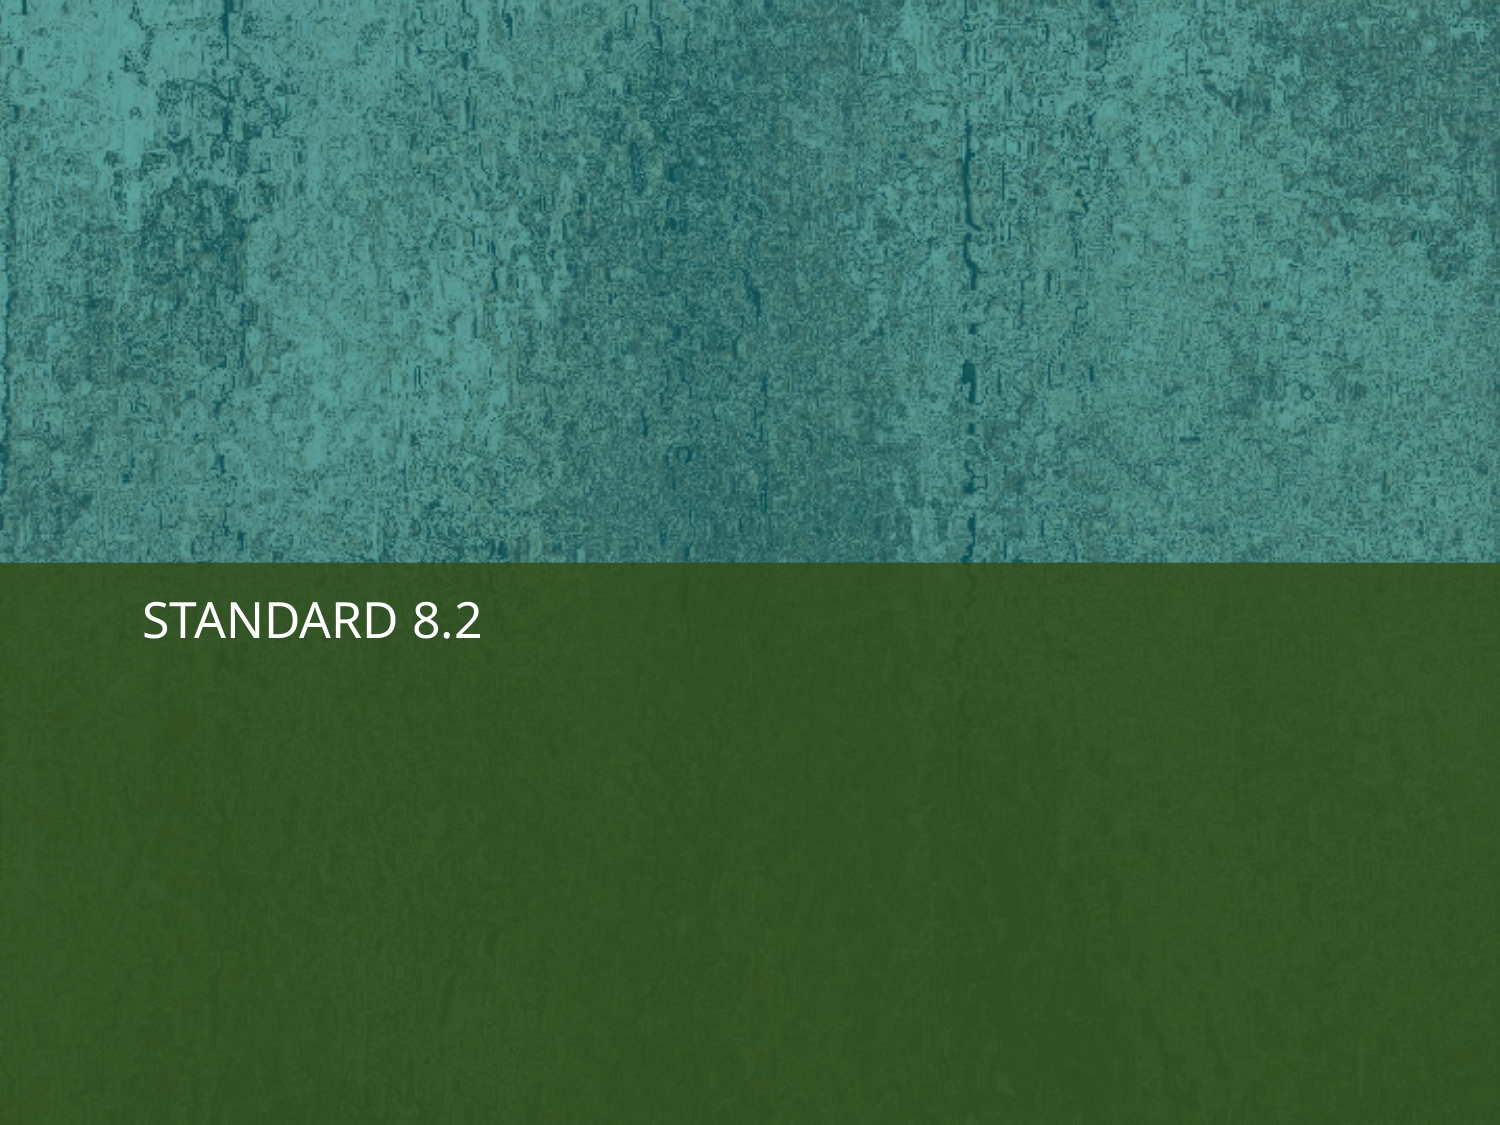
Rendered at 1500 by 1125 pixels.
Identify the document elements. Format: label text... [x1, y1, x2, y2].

picture [0, 0, 1500, 562]
title Standard 8.2 [127, 525, 1373, 713]
